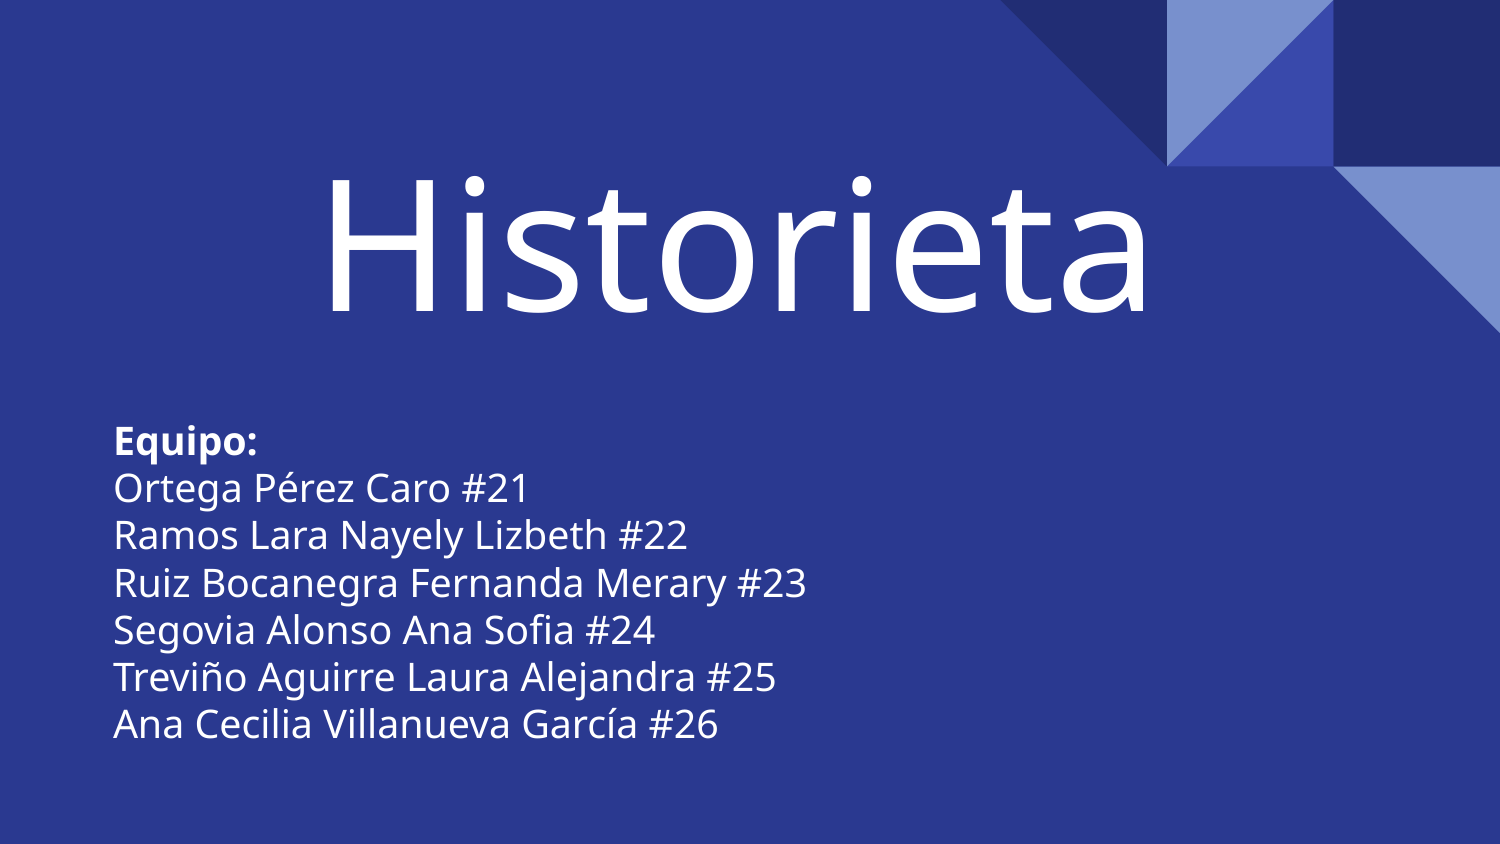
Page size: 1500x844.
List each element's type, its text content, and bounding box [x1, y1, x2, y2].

subtitle Equipo: Ortega Pérez Caro #21 Ramos Lara Nayely Lizbeth #22 Ruiz Bocanegra Fernanda Merary #23 Segovia Alonso Ana Sofia #24 Treviño Aguirre Laura Alejandra #25 Ana Cecilia Villanueva García #26 [98, 401, 1447, 764]
title Historieta [62, 88, 1412, 363]
